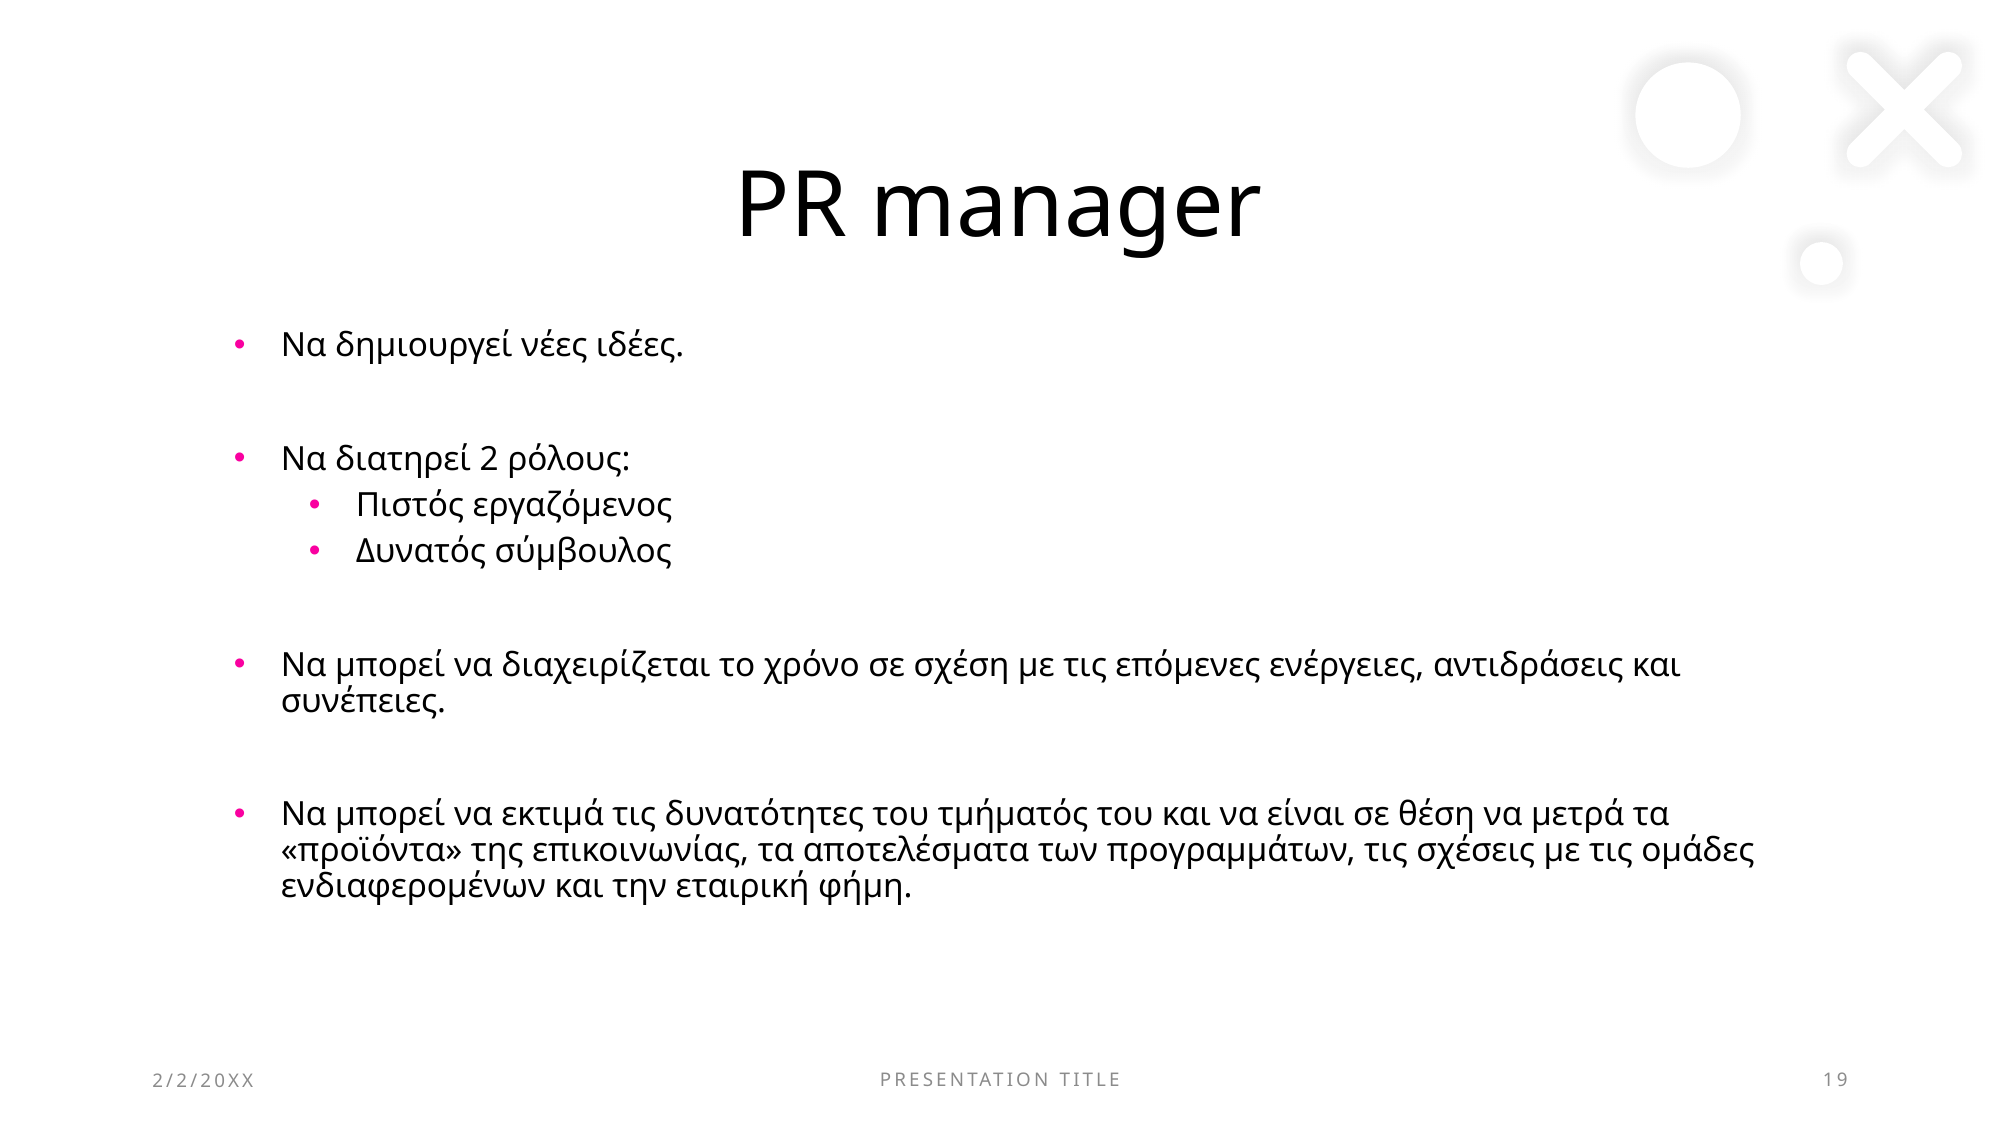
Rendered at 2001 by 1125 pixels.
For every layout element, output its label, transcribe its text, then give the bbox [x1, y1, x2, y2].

slide_number 19 [1412, 1050, 1863, 1110]
list Να δημιουργεί νέες ιδέες. Να διατηρεί 2 ρόλους: Πιστός εργαζόμενος Δυνατός σύμβουλος Να μπορεί να διαχειρίζεται το χρόνο σε σχέση με τις επόμενες ενέργειες, αντιδράσεις και συνέπειες. Να μπορεί να εκτιμά τις δυνατότητες του τμήματός του και να είναι σε θέση να μετρά τα «προϊόντα» της επικοινωνίας, τα αποτελέσματα των προγραμμάτων, τις σχέσεις με τις ομάδες ενδιαφερομένων και την εταιρική φήμη. [219, 320, 1781, 985]
footer PRESENTATION TITLE [662, 1050, 1338, 1110]
title PR manager [134, 92, 1863, 321]
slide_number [137, 1050, 588, 1110]
